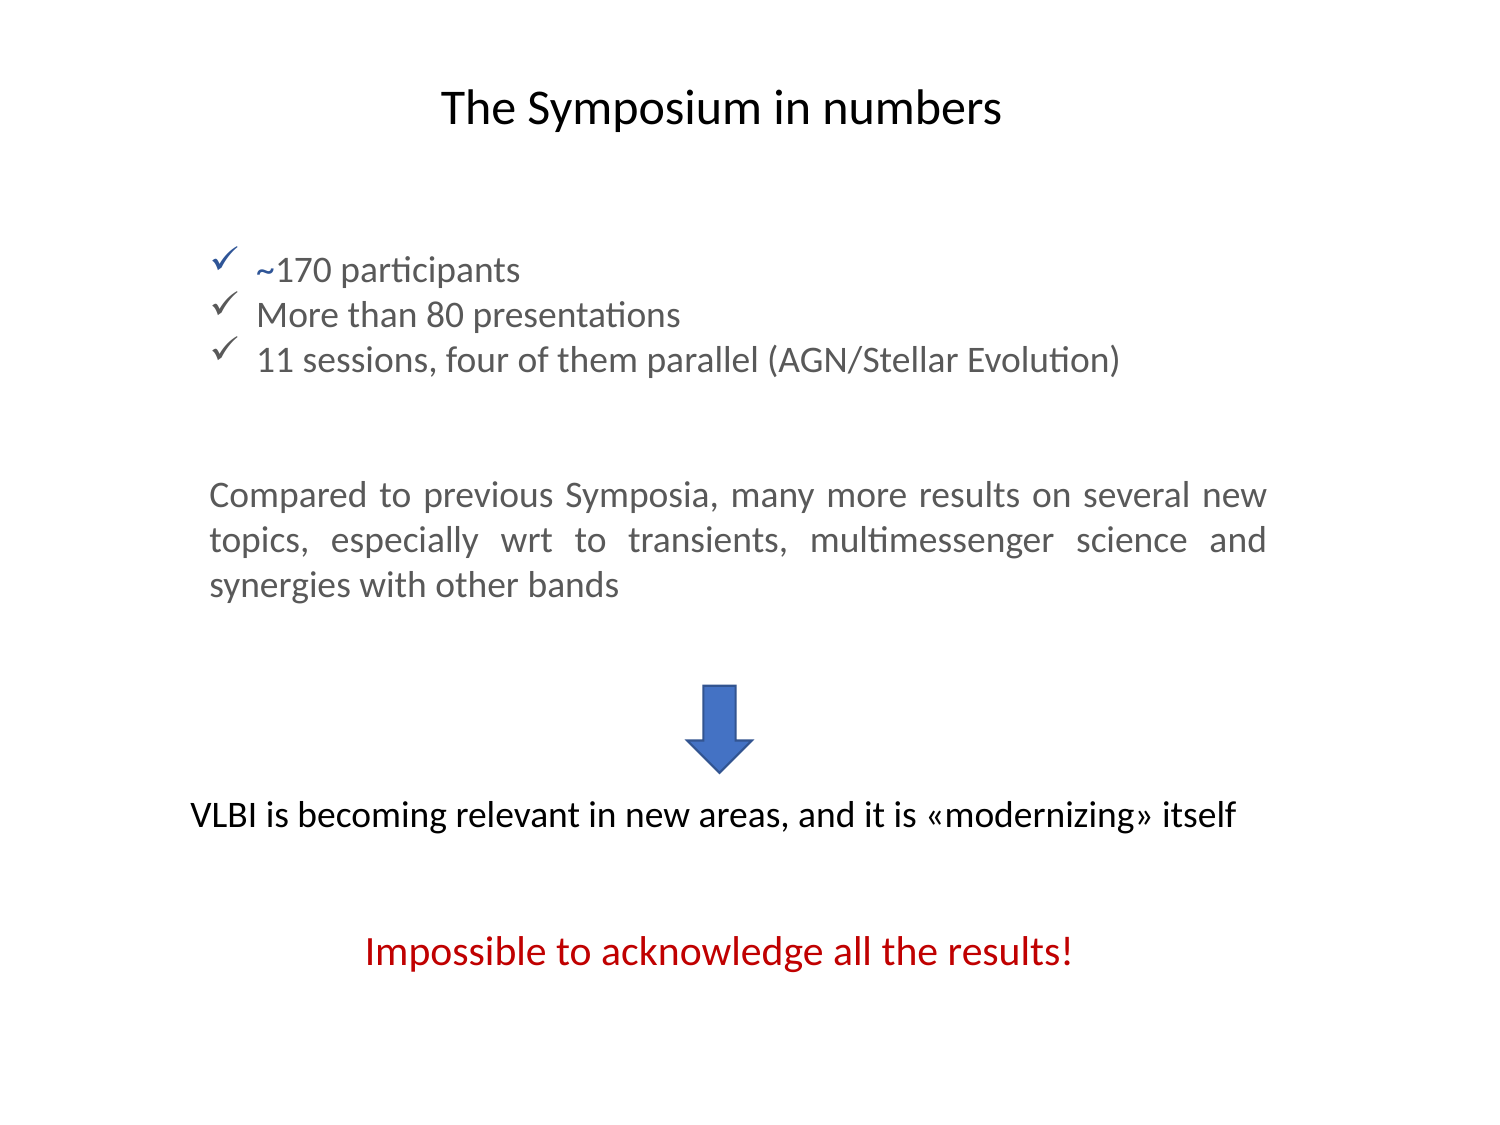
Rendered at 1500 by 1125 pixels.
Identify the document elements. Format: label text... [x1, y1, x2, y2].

text_box The Symposium in numbers [85, 66, 1359, 142]
text_box [684, 684, 755, 775]
text_box Impossible to acknowledge all the results! [271, 915, 1168, 981]
text_box VLBI is becoming relevant in new areas, and it is «modernizing» itself [150, 782, 1296, 843]
text_box ~170 participants More than 80 presentations 11 sessions, four of them parallel (AGN/Stellar Evolution) Compared to previous Symposia, many more results on several new topics, especially wrt to transients, multimessenger science and synergies with other bands [194, 237, 1283, 612]
